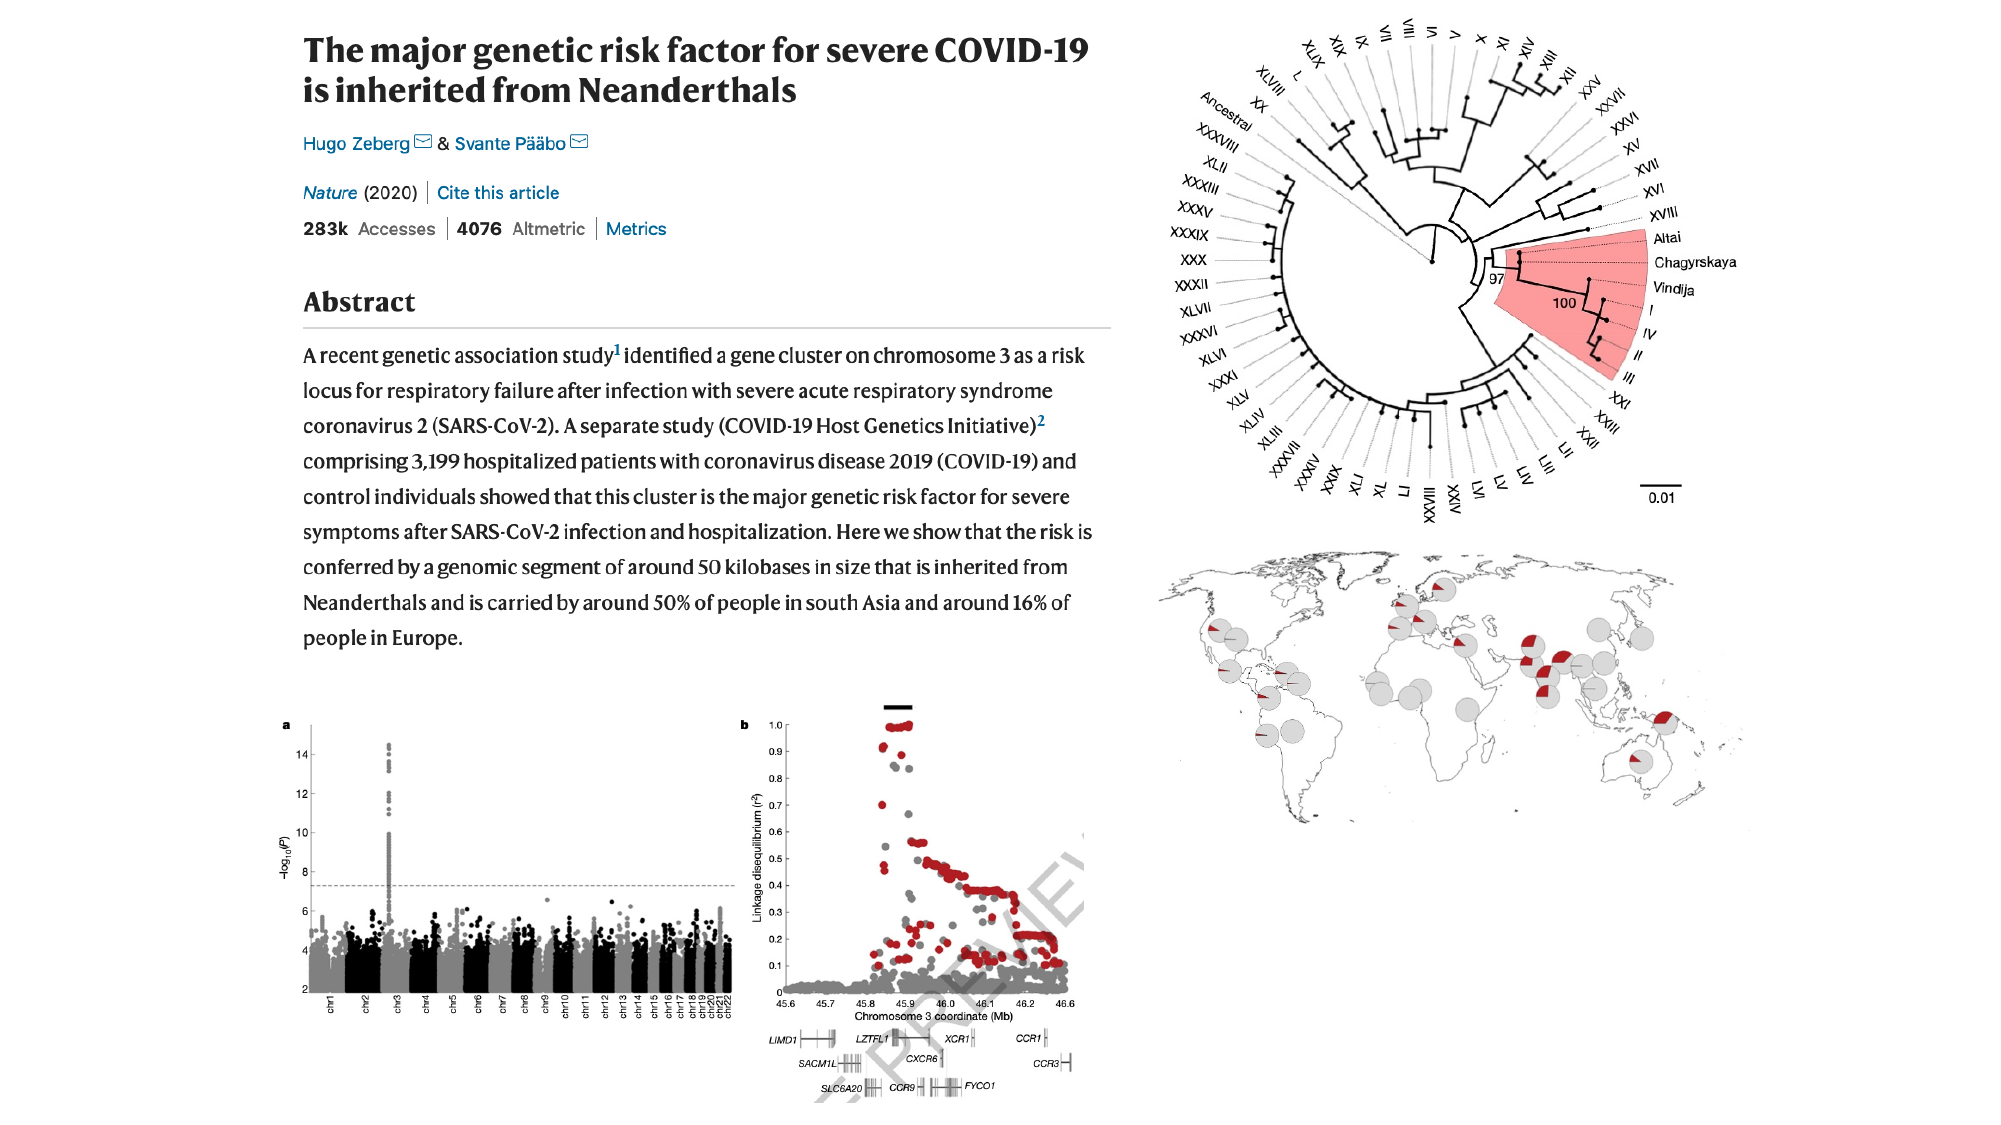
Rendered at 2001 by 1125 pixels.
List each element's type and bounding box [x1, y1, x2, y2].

picture [1147, 12, 1749, 541]
picture [290, 21, 1119, 667]
picture [267, 696, 1084, 1103]
picture [1147, 542, 1751, 832]
